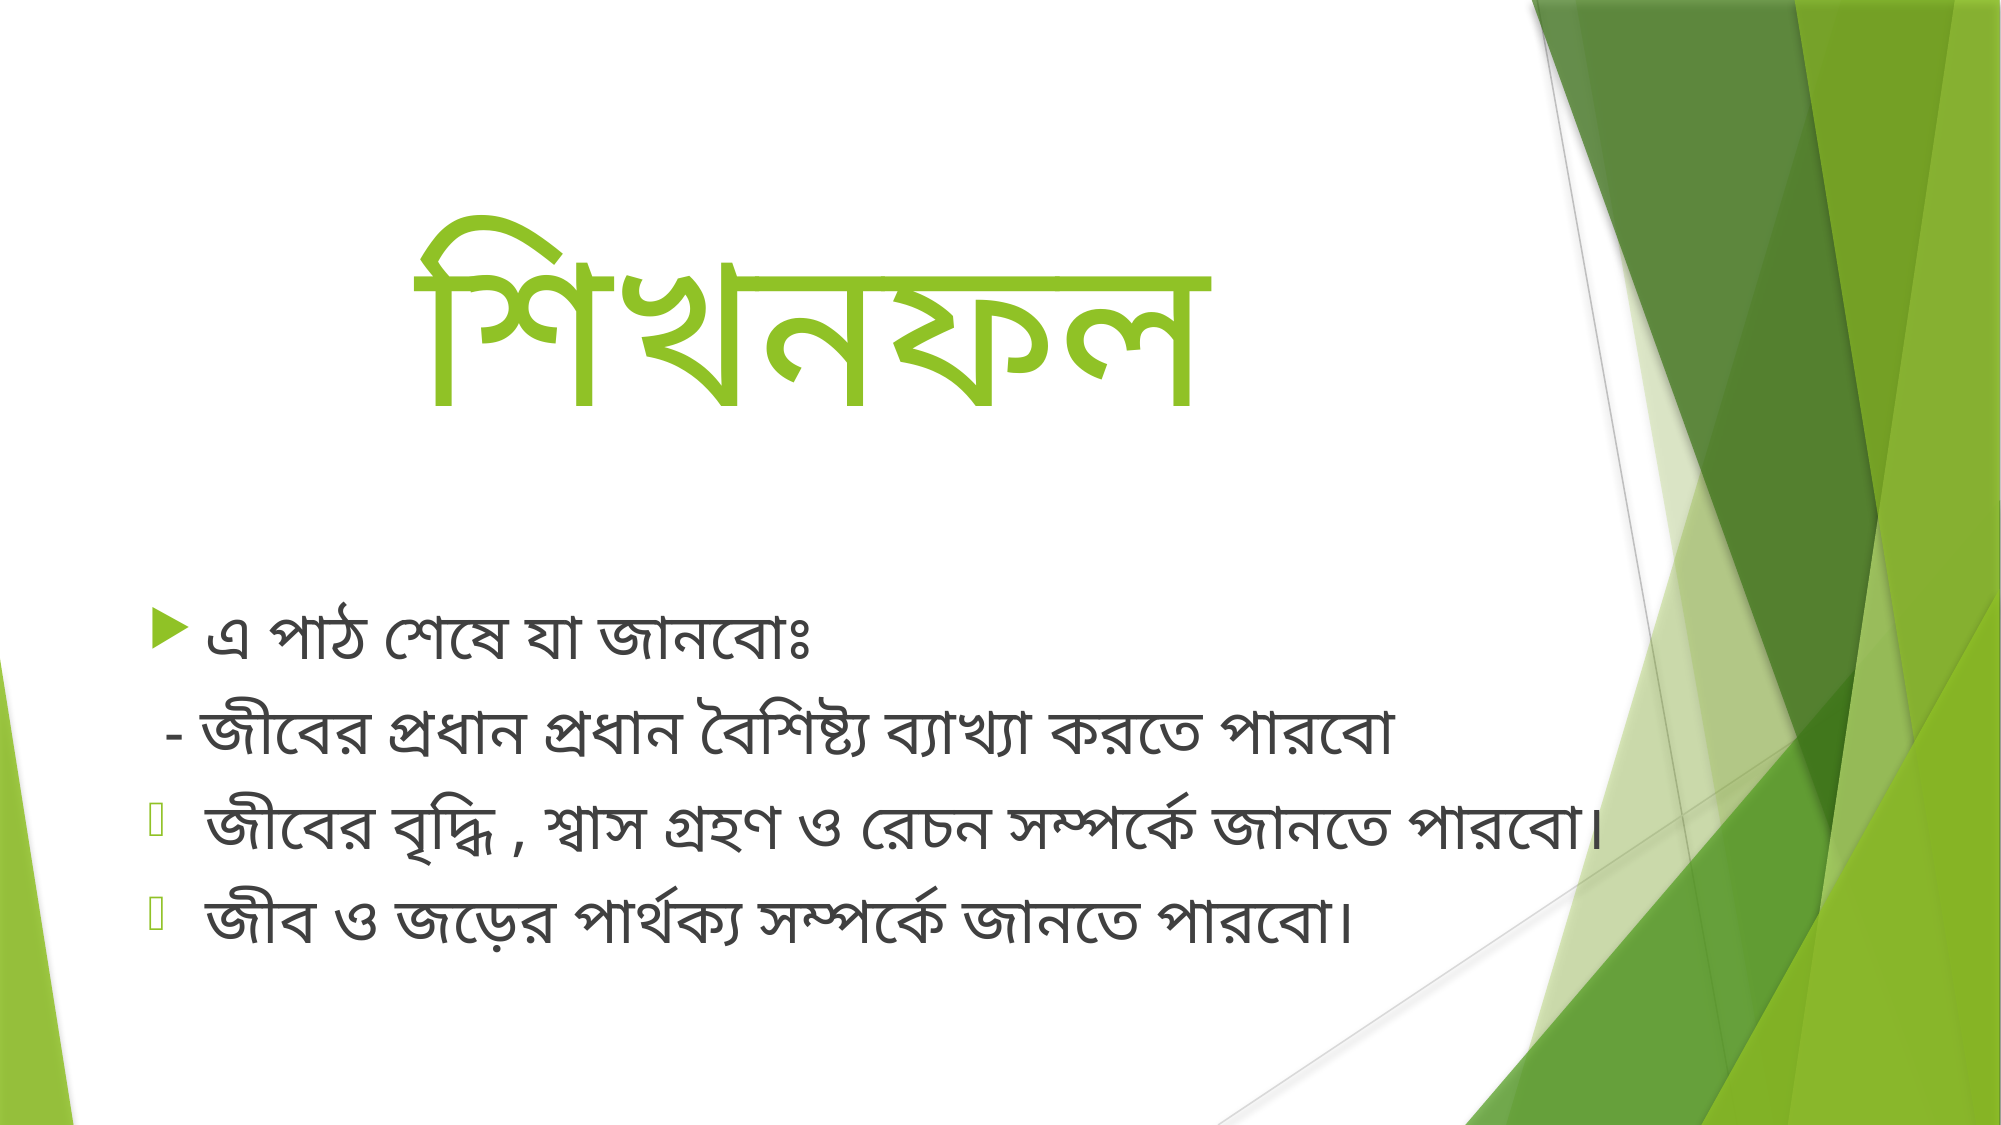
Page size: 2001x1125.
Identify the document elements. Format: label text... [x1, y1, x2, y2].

title শিখনফল [108, 190, 1519, 533]
list এ পাঠ শেষে যা জানবোঃ - জীবের প্রধান প্রধান বৈশিষ্ট্য ব্যাখ্যা করতে পারবো জীবের বৃদ্ধি , শ্বাস গ্রহণ ও রেচন সম্পর্কে জানতে পারবো। জীব ও জড়ের পার্থক্য সম্পর্কে জানতে পারবো। [132, 395, 1858, 967]
